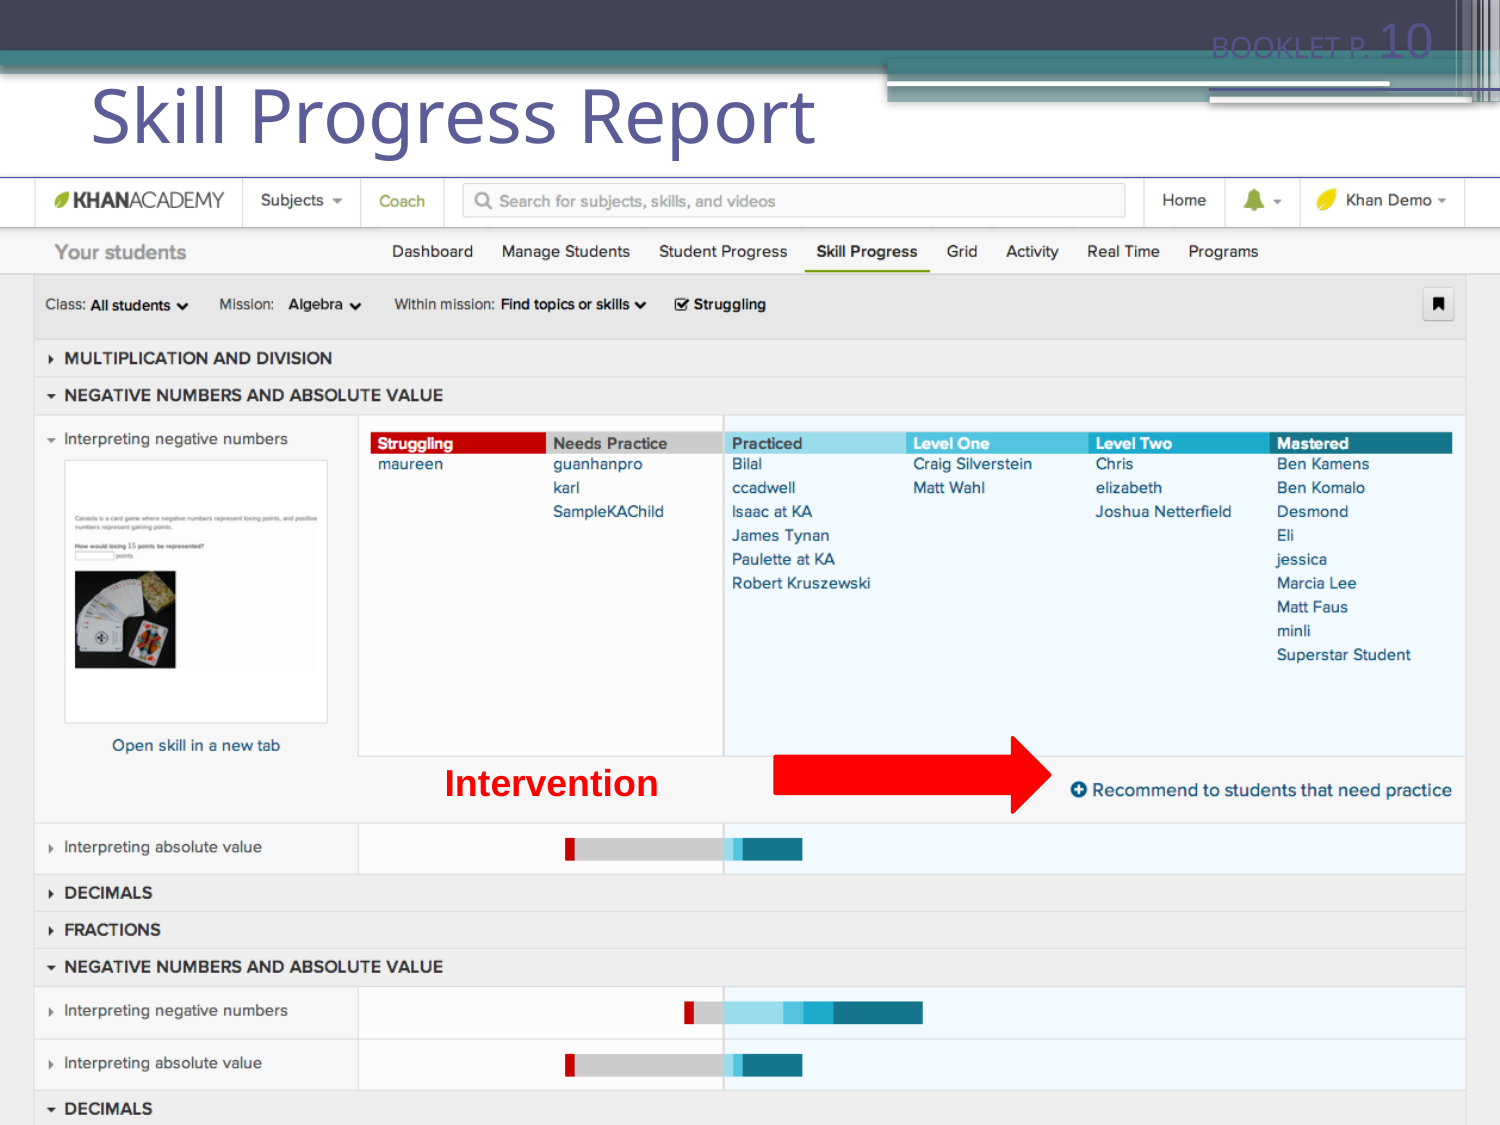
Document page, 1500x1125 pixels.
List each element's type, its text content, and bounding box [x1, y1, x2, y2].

title Skill Progress Report [75, 50, 1425, 173]
text_box BOOKLET P. 10 [1196, 1, 1500, 77]
picture [0, 177, 1500, 1125]
